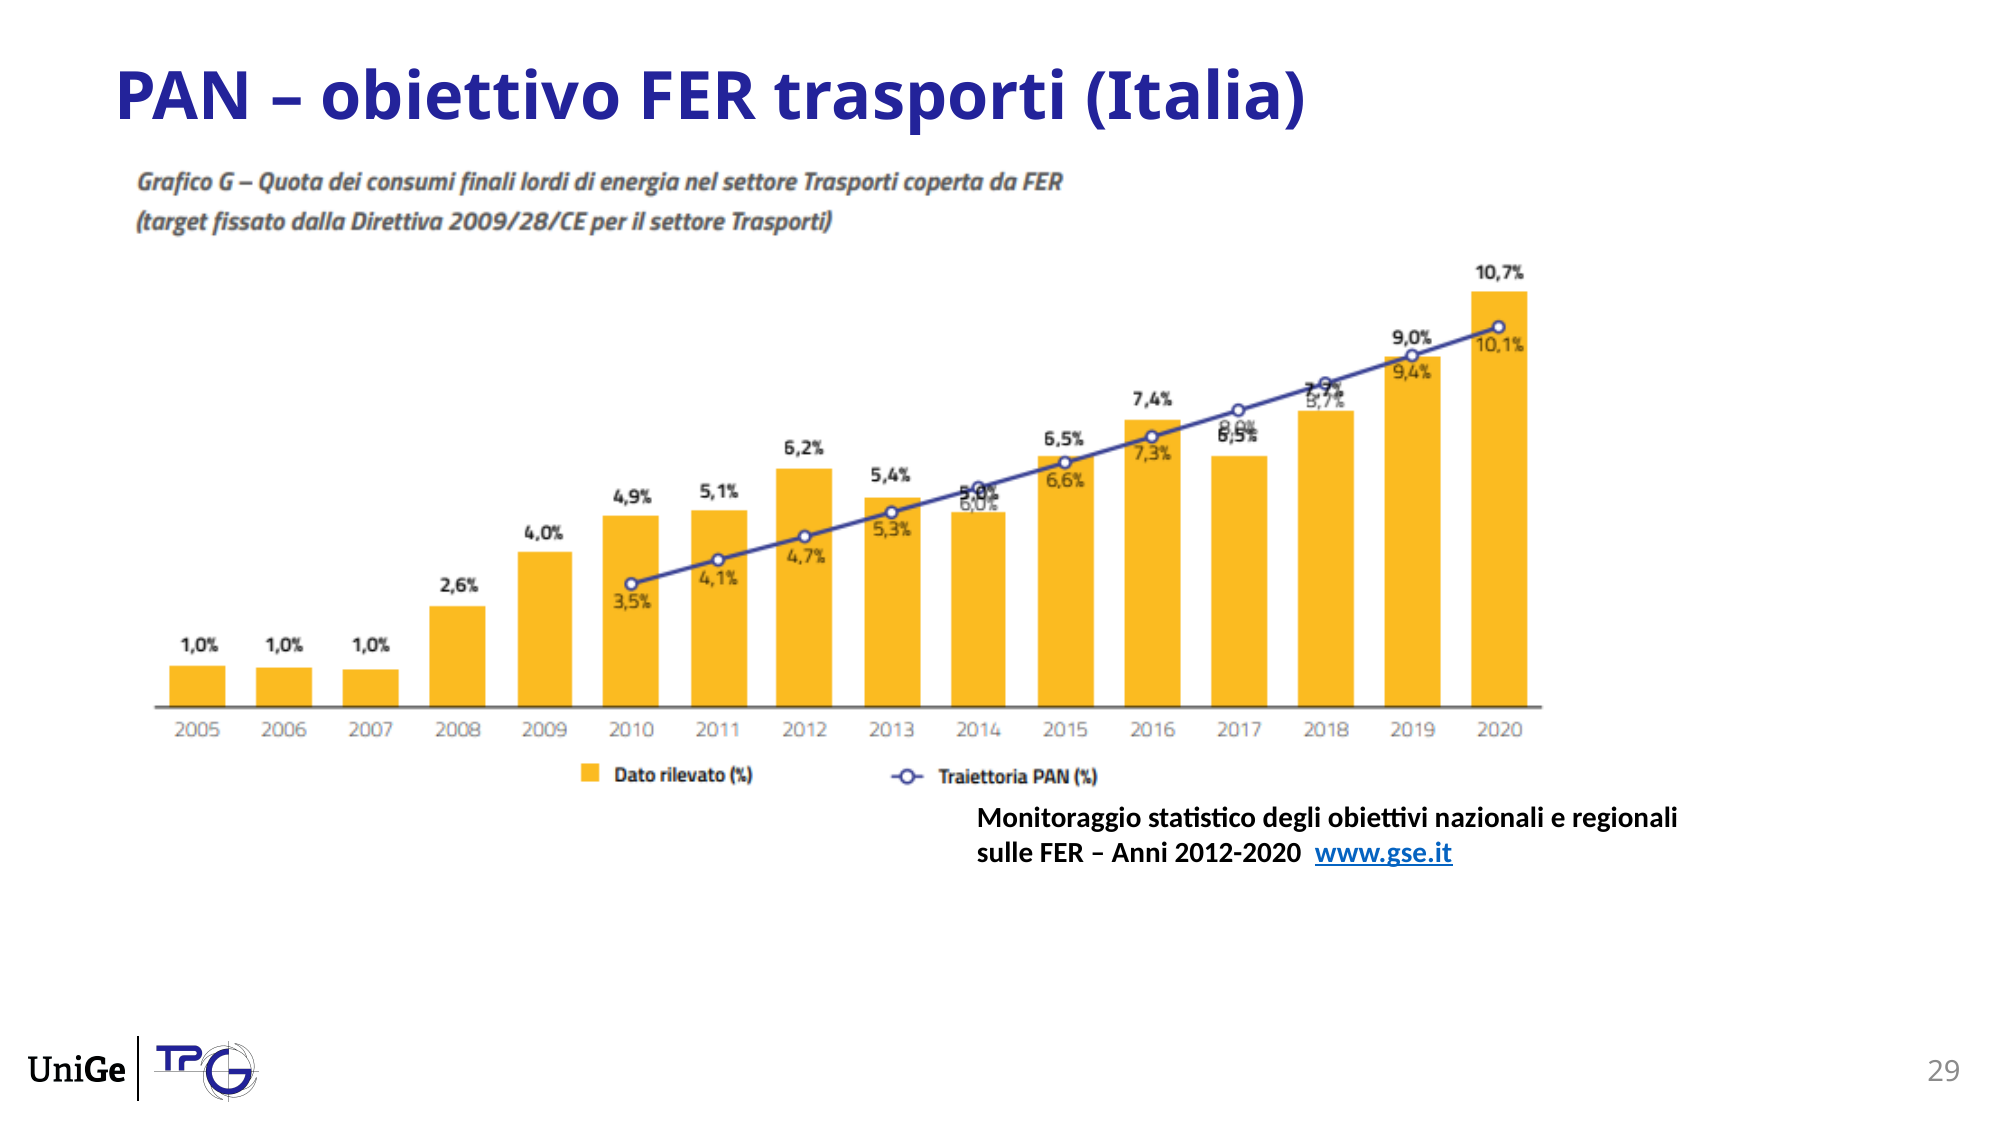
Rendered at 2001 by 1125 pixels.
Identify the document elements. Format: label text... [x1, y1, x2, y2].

picture [28, 1055, 125, 1082]
picture [112, 158, 1562, 791]
text_box Monitoraggio statistico degli obiettivi nazionali e regionali sulle FER – Anni 2012-2020 www.gse.it [962, 790, 2000, 876]
slide_number 29 [1891, 1042, 1976, 1103]
text_box PAN – obiettivo FER trasporti (Italia) [99, 36, 1768, 159]
picture [154, 1041, 259, 1102]
